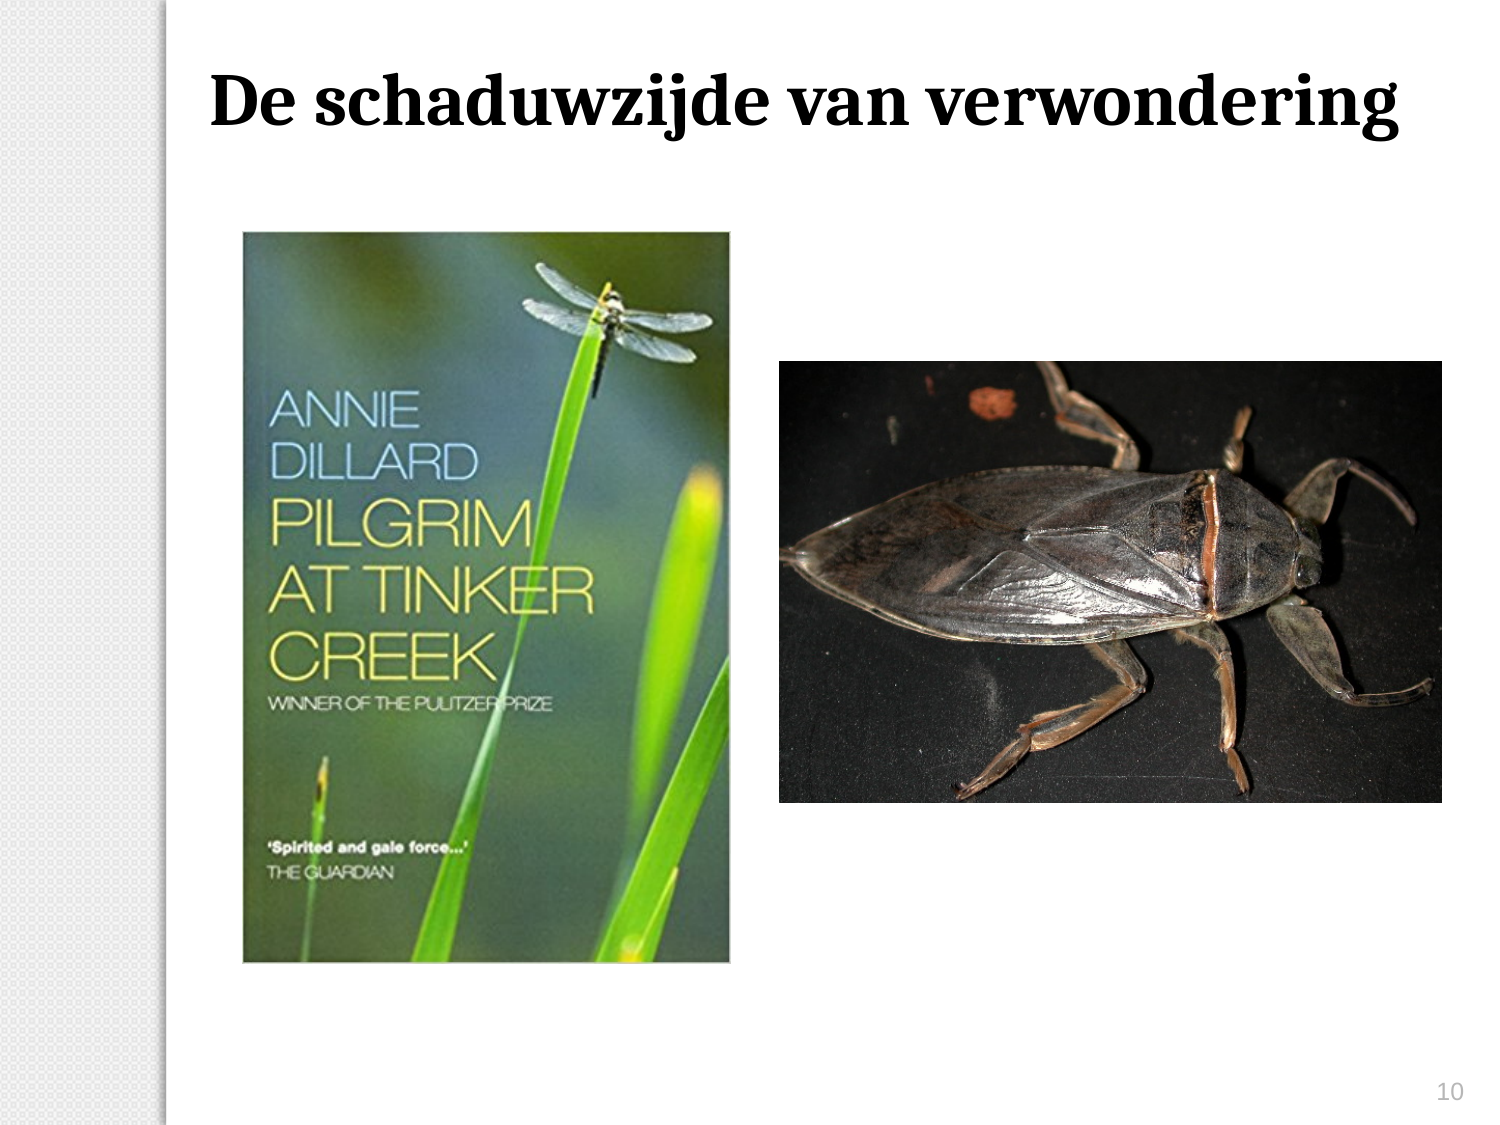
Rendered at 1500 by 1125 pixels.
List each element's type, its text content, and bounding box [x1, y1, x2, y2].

picture [779, 361, 1443, 803]
slide_number 10 [1413, 1034, 1488, 1113]
picture [241, 231, 731, 965]
text_box De schaduwzijde van verwondering [194, 42, 1471, 218]
